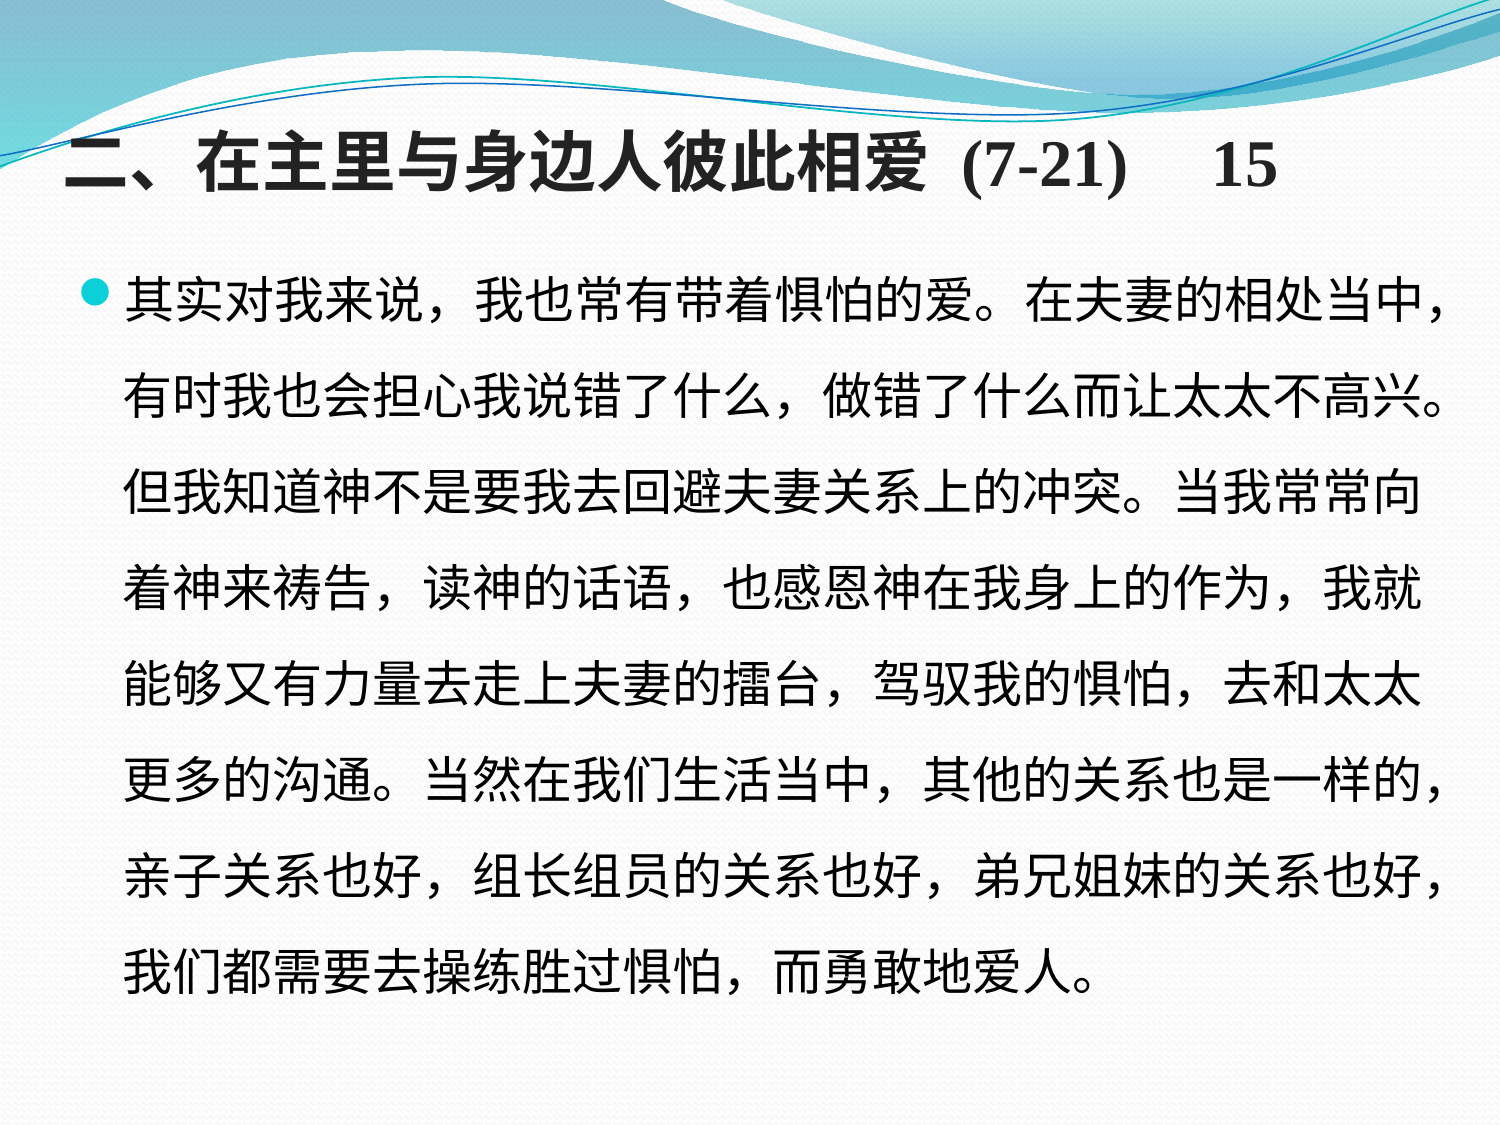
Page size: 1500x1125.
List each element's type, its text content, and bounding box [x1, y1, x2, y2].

list 其实对我来说，我也常有带着惧怕的爱。在夫妻的相处当中，有时我也会担心我说错了什么，做错了什么而让太太不高兴。但我知道神不是要我去回避夫妻关系上的冲突。当我常常向着神来祷告，读神的话语，也感恩神在我身上的作为，我就能够又有力量去走上夫妻的擂台，驾驭我的惧怕，去和太太更多的沟通。当然在我们生活当中，其他的关系也是一样的，亲子关系也好，组长组员的关系也好，弟兄姐妹的关系也好，我们都需要去操练胜过惧怕，而勇敢地爱人。 [62, 224, 1450, 1050]
title 二、在主里与身边人彼此相爱 (7-21) 15 [62, 87, 1413, 200]
